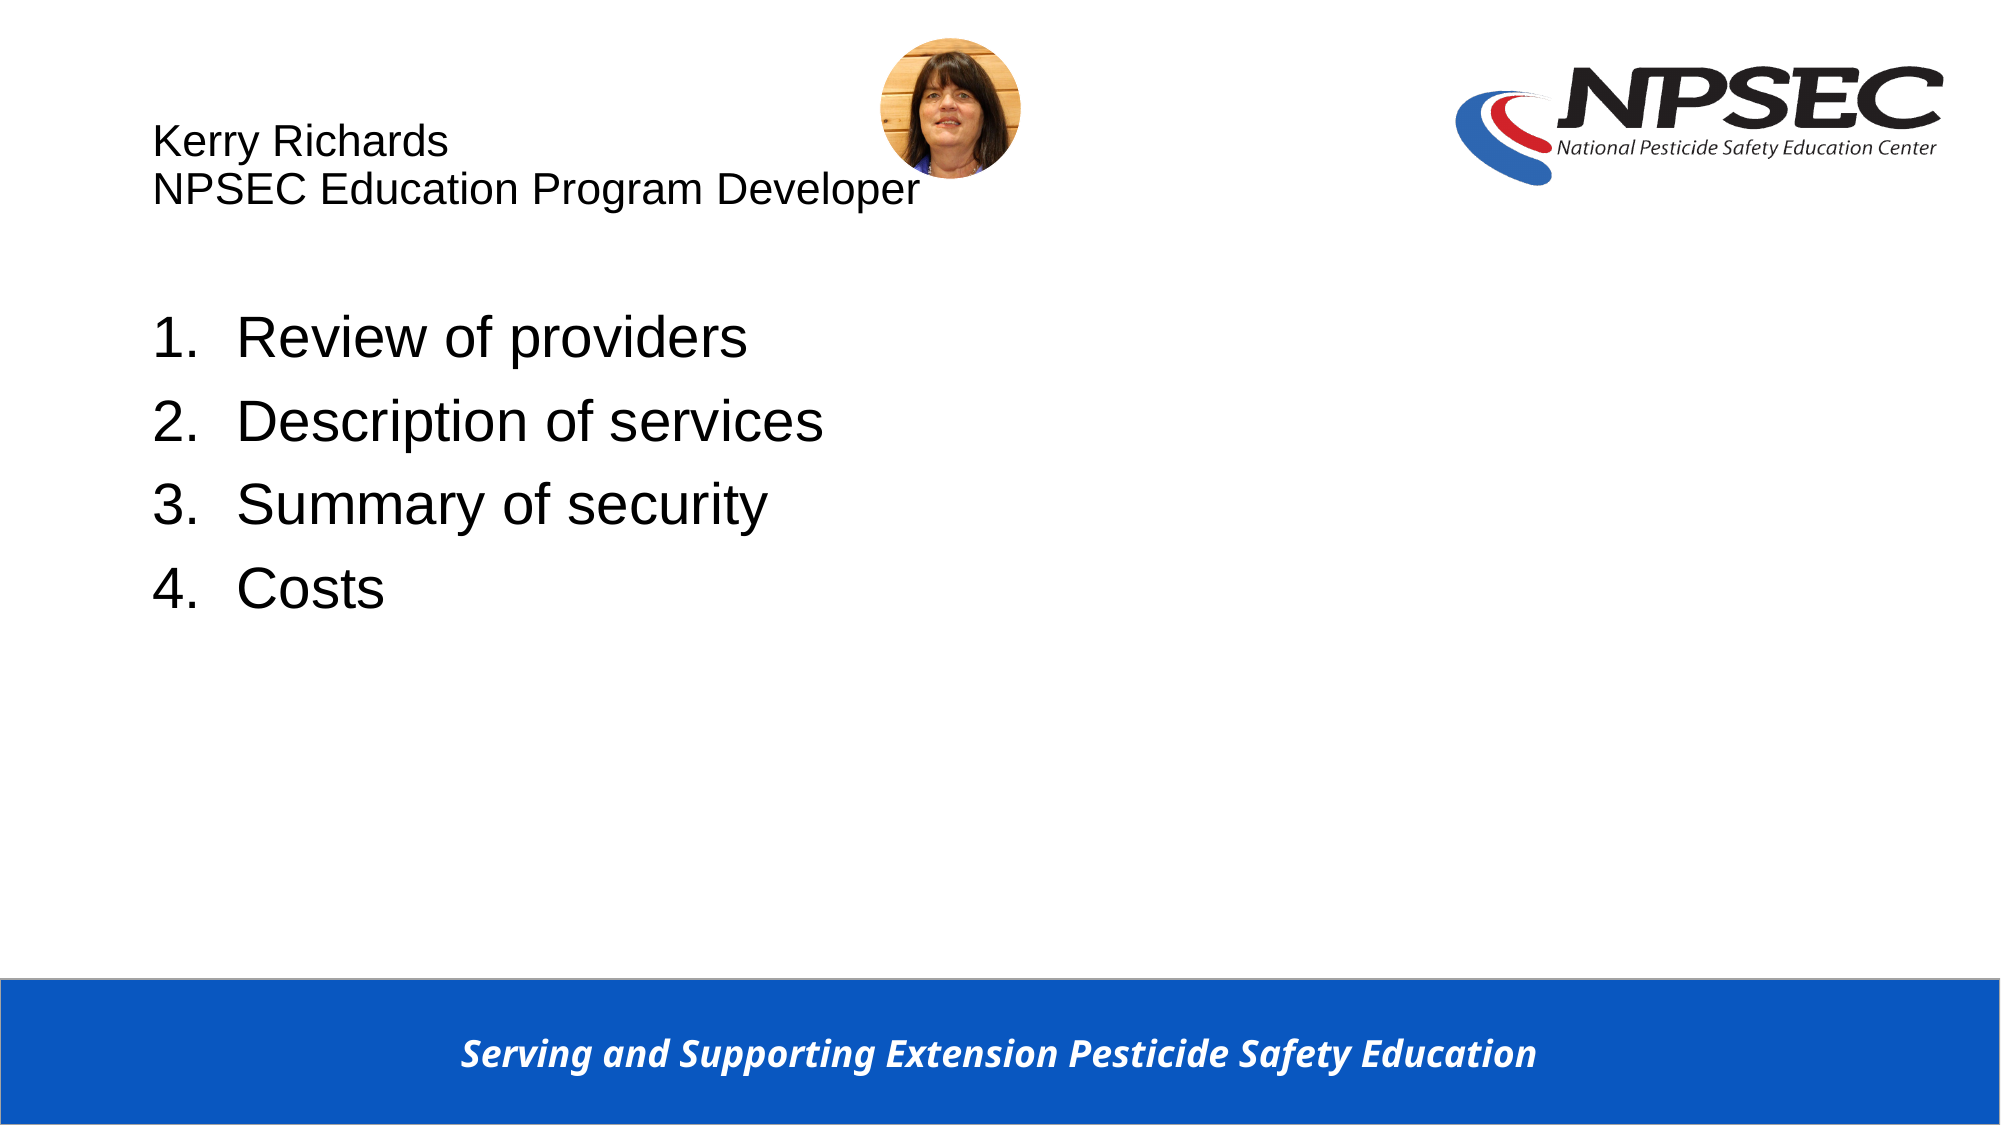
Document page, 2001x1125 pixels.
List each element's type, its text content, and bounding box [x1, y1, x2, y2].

list Review of providers Description of services Summary of security Costs [137, 299, 1863, 1014]
picture [1863, 66, 1945, 188]
title Kerry Richards NPSEC Education Program Developer [137, 59, 1863, 278]
text_box [879, 37, 1022, 180]
